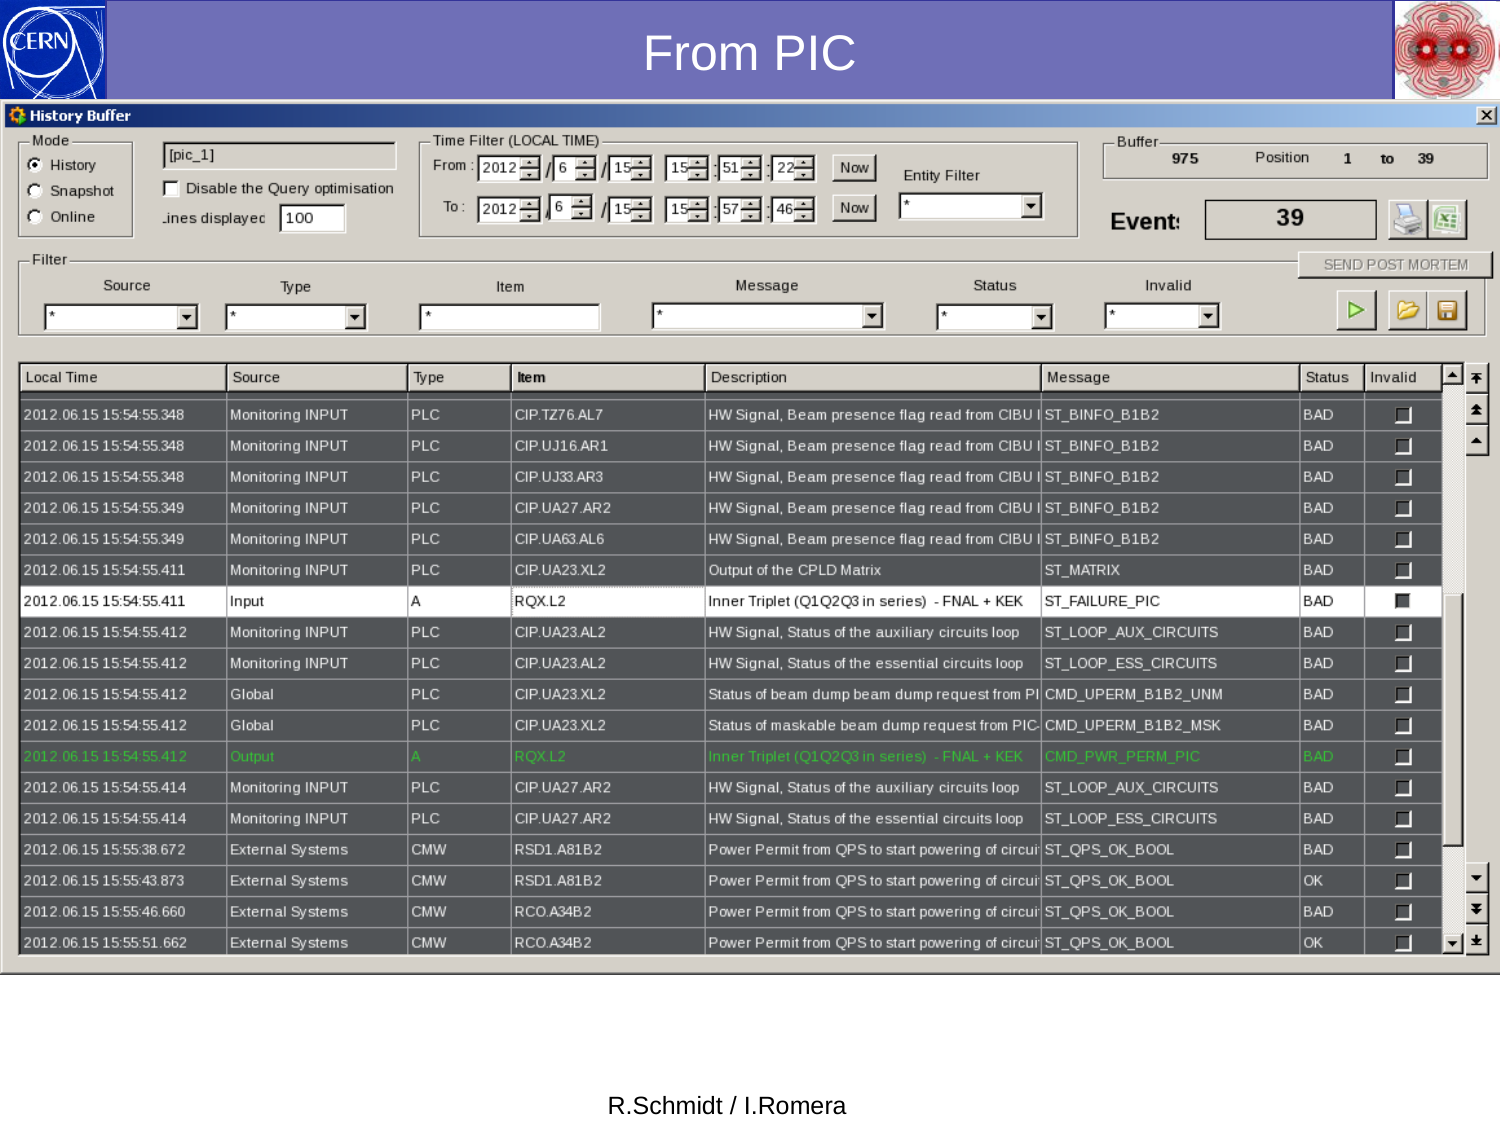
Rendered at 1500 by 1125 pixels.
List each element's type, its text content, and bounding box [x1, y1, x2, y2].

picture [1395, 1, 1500, 99]
title From PIC [105, 0, 1395, 98]
picture [0, 0, 105, 99]
footer R.Schmidt / I.Romera [489, 1082, 966, 1114]
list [0, 99, 1500, 976]
